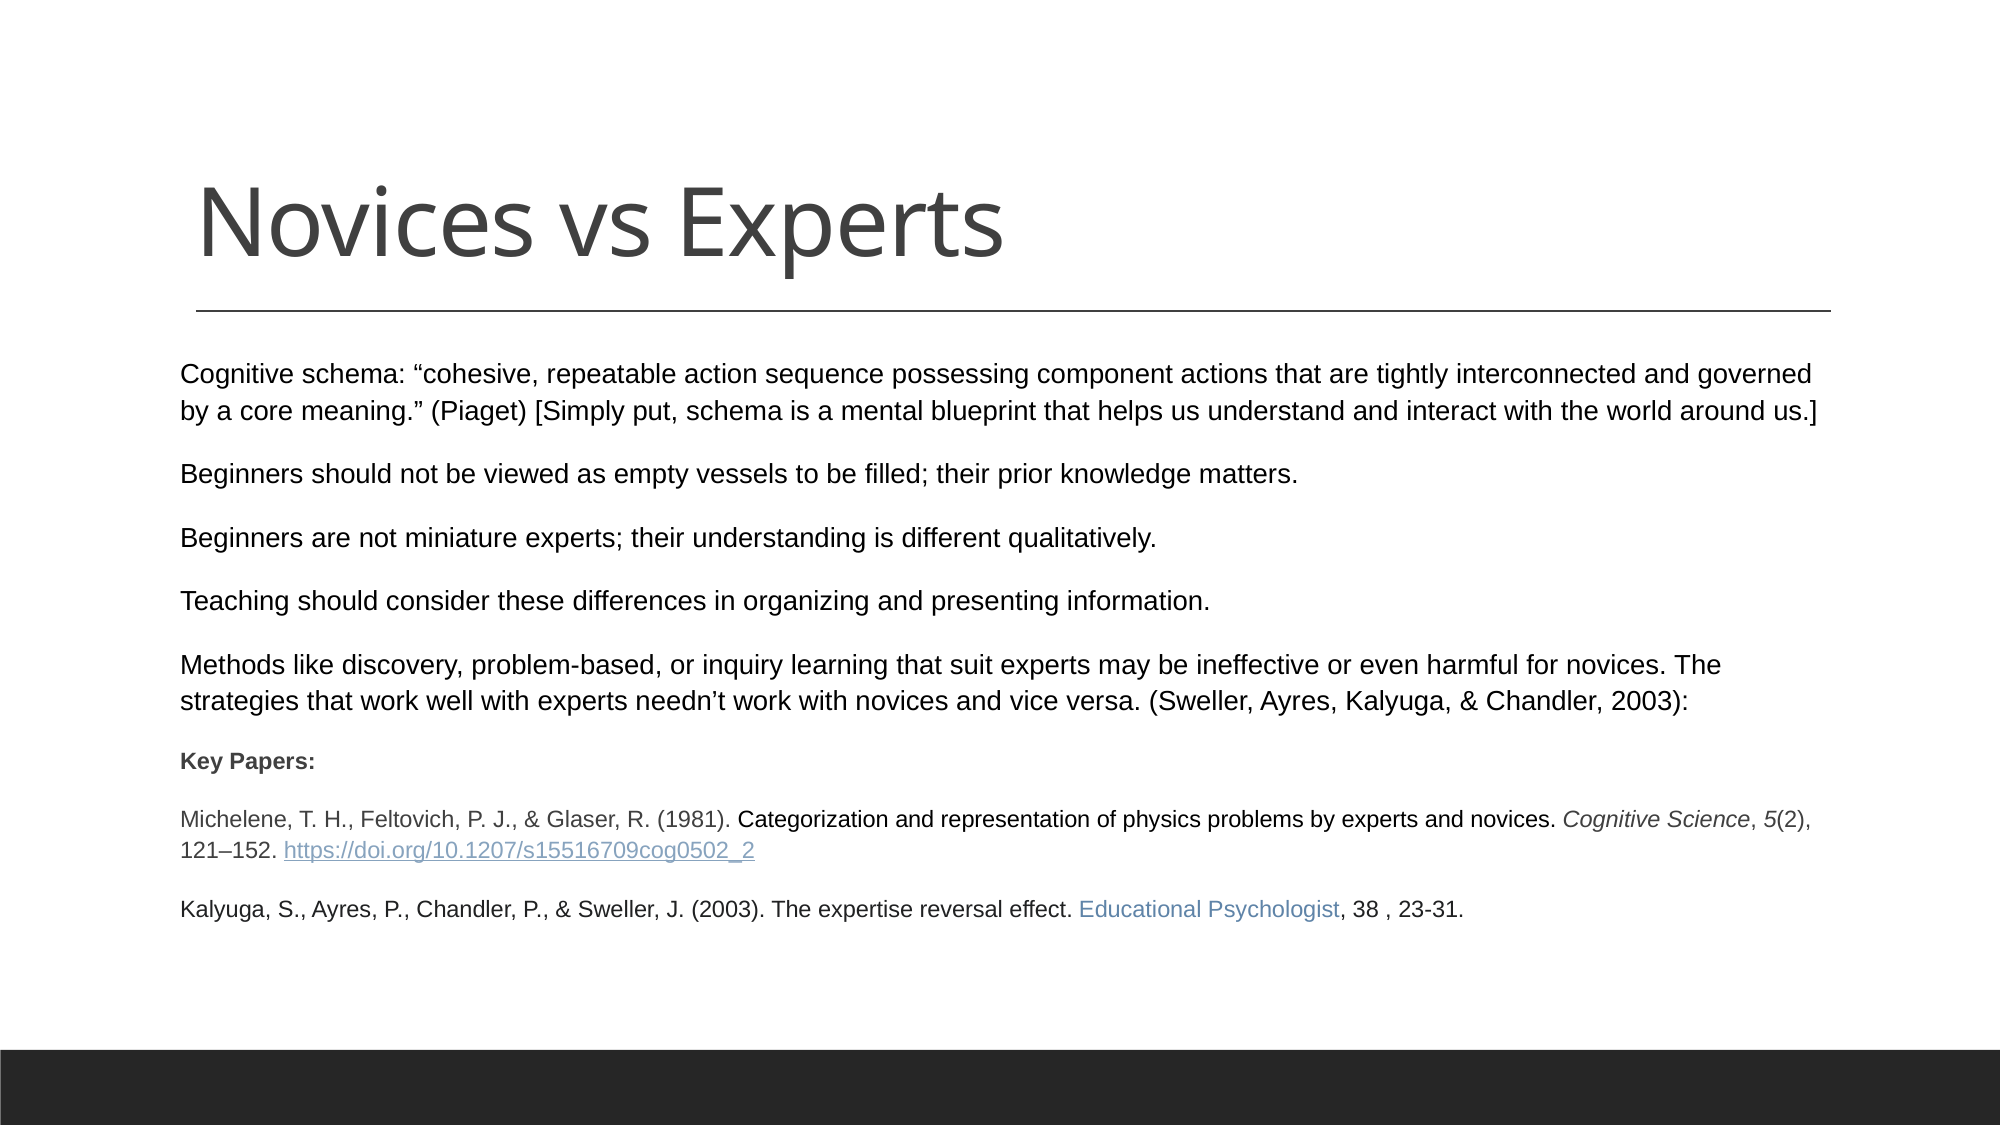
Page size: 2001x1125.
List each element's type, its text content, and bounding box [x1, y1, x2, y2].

list Cognitive schema: “cohesive, repeatable action sequence possessing component actions that are tightly interconnected and governed by a core meaning.” (Piaget) [Simply put, schema is a mental blueprint that helps us understand and interact with the world around us.] Beginners should not be viewed as empty vessels to be filled; their prior knowledge matters. Beginners are not miniature experts; their understanding is different qualitatively. Teaching should consider these differences in organizing and presenting information. Methods like discovery, problem-based, or inquiry learning that suit experts may be ineffective or even harmful for novices. The strategies that work well with experts needn’t work with novices and vice versa. (Sweller, Ayres, Kalyuga, & Chandler, 2003): Key Papers: Michelene, T. H., Feltovich, P. J., & Glaser, R. (1981). Categorization and representation of physics problems by experts and novices. Cognitive Science, 5(2), 121–152. https://doi.org/10.1207/s15516709cog0502_2 Kalyuga, S., Ayres, P., Chandler, P., & Sweller, J. (2003). The expertise reversal effect. Educational Psychologist, 38 , 23-31. [180, 345, 1830, 963]
title Novices vs Experts [180, 47, 1830, 285]
